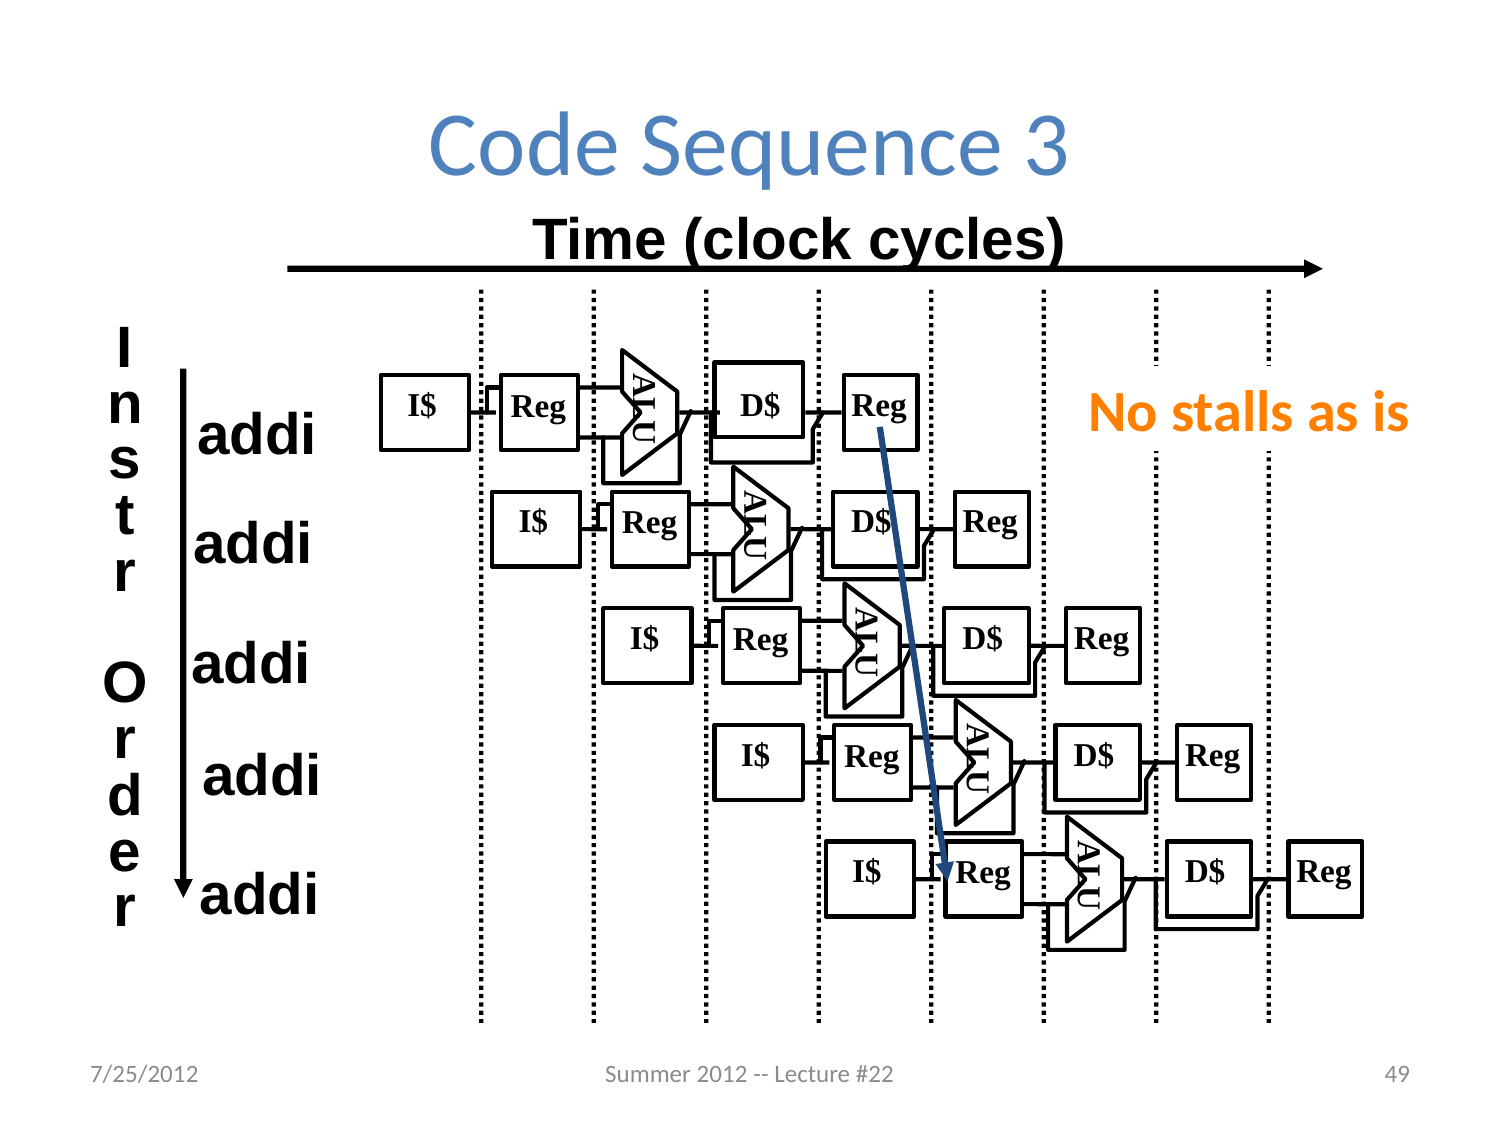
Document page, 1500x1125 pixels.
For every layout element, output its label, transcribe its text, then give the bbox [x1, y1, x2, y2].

footer Summer 2012 -- Lecture #22 [512, 1042, 988, 1103]
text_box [86, 193, 1367, 1024]
text_box No stalls as is [1371, 366, 1438, 451]
slide_number 49 [1074, 1042, 1425, 1103]
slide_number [75, 1042, 425, 1103]
title Code Sequence 3 [75, 45, 1425, 233]
